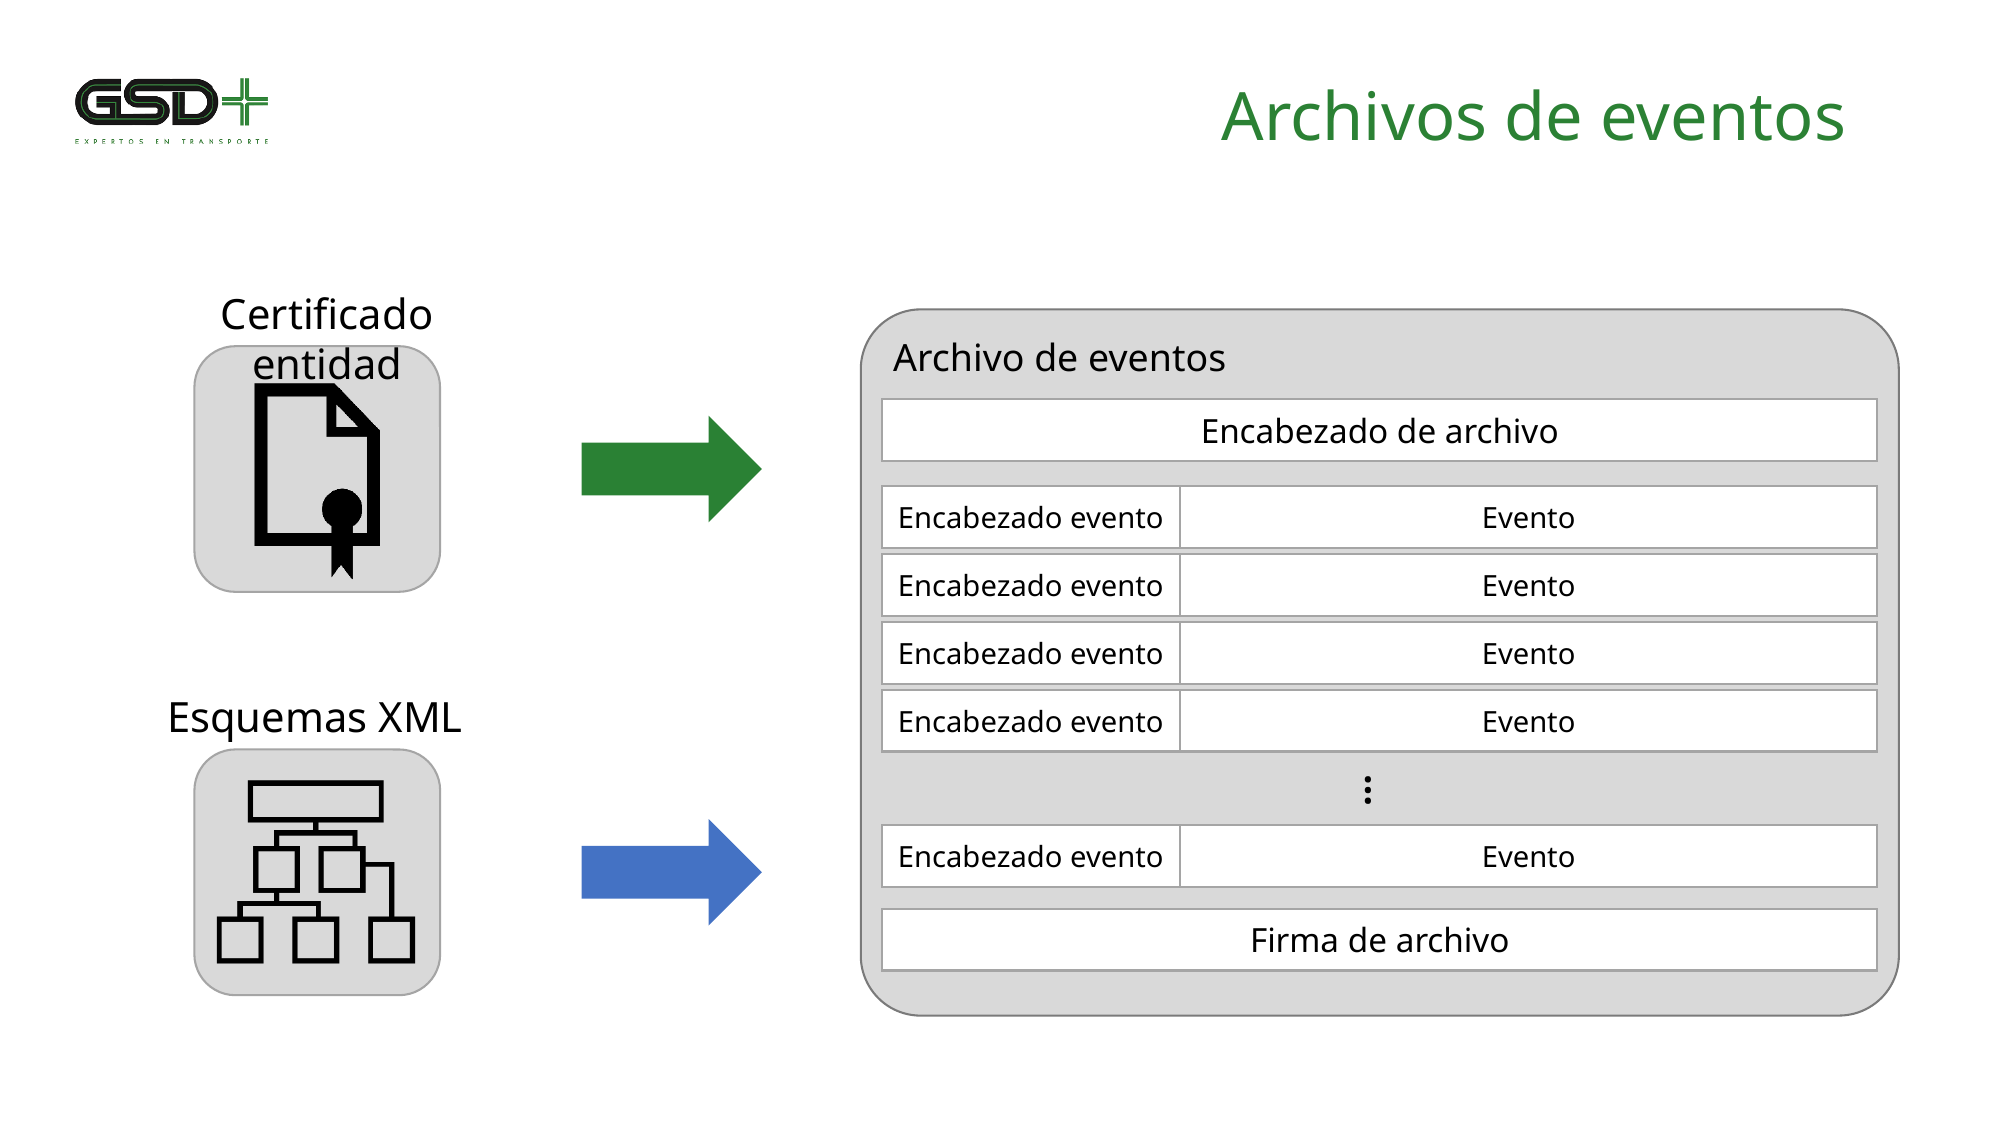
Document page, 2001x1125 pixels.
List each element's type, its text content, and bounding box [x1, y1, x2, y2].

title Archivos de eventos [136, 59, 1862, 163]
picture [75, 78, 136, 144]
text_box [136, 280, 518, 996]
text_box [860, 309, 1899, 1016]
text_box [583, 419, 760, 922]
